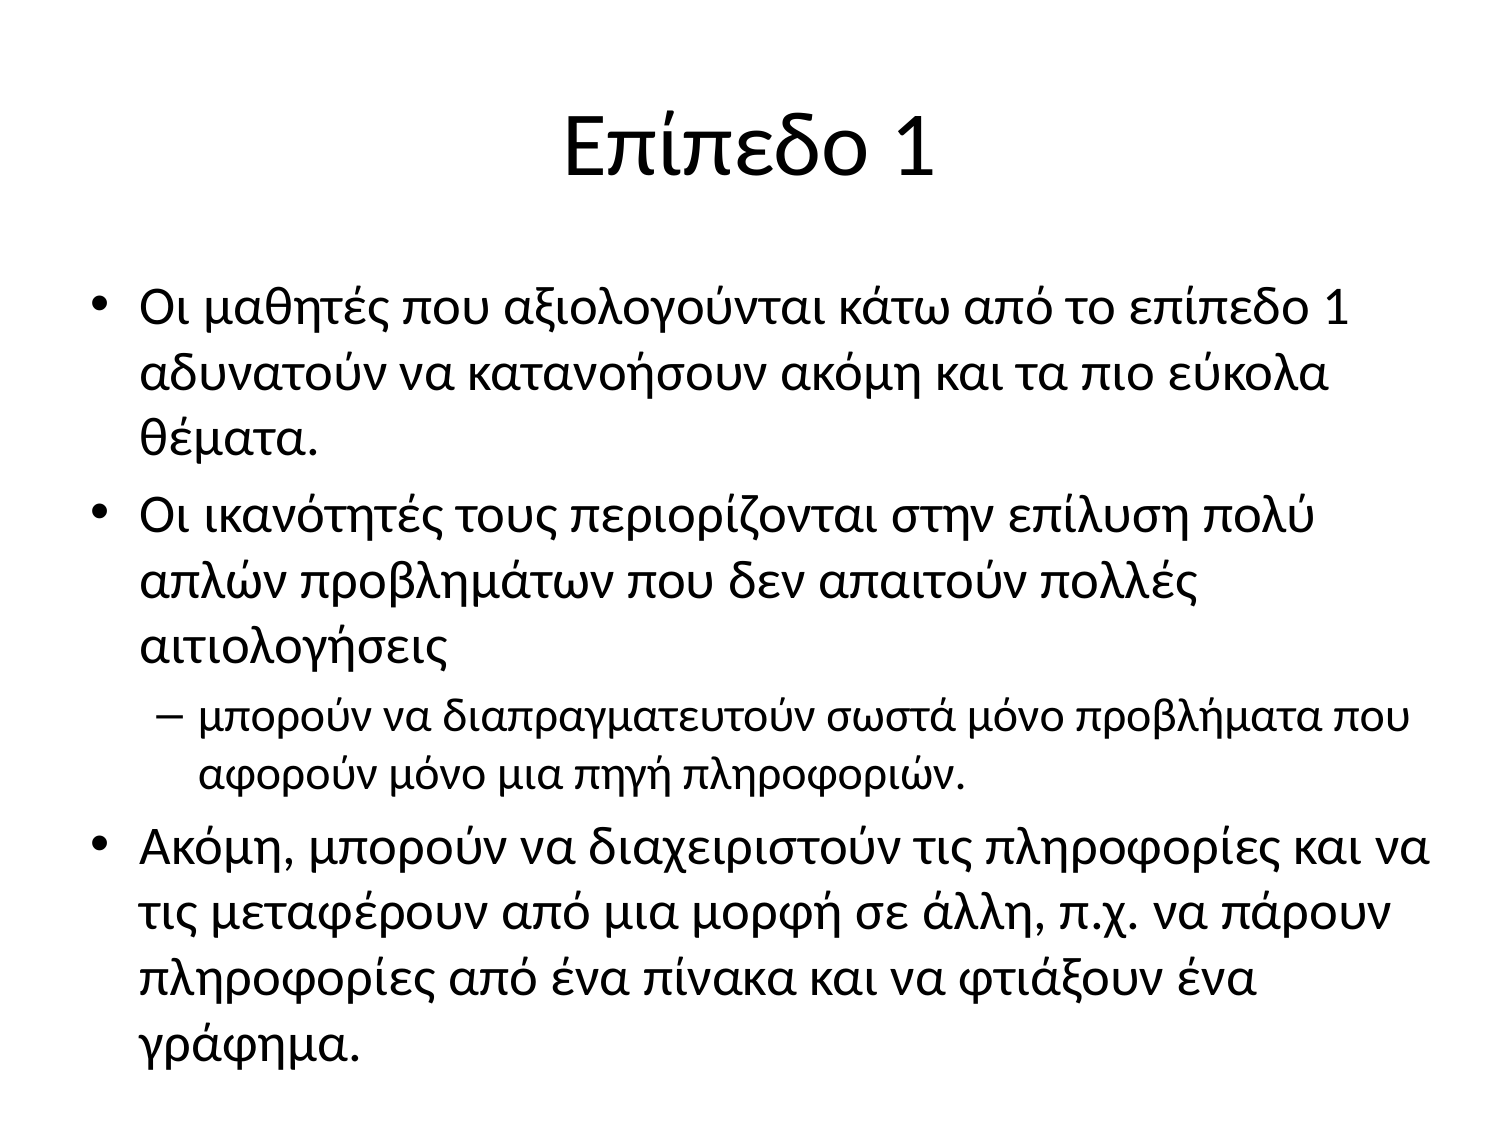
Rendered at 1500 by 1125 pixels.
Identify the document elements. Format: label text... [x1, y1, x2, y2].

title Επίπεδο 1 [75, 45, 1425, 233]
list Οι μαθητές που αξιολογούνται κάτω από το επίπεδο 1 αδυνατούν να κατανοήσουν ακόμη και τα πιο εύκολα θέματα. Οι ικανότητές τους περιορίζονται στην επίλυση πολύ απλών προβλημάτων που δεν απαιτούν πολλές αιτιολογήσεις μπορούν να διαπραγματευτούν σωστά μόνο προβλήματα που αφορούν μόνο μια πηγή πληροφοριών. Ακόμη, μπορούν να διαχειριστούν τις πληροφορίες και να τις μεταφέρουν από μια μορφή σε άλλη, π.χ. να πάρουν πληροφορίες από ένα πίνακα και να φτιάξουν ένα γράφημα. [75, 262, 1459, 1080]
